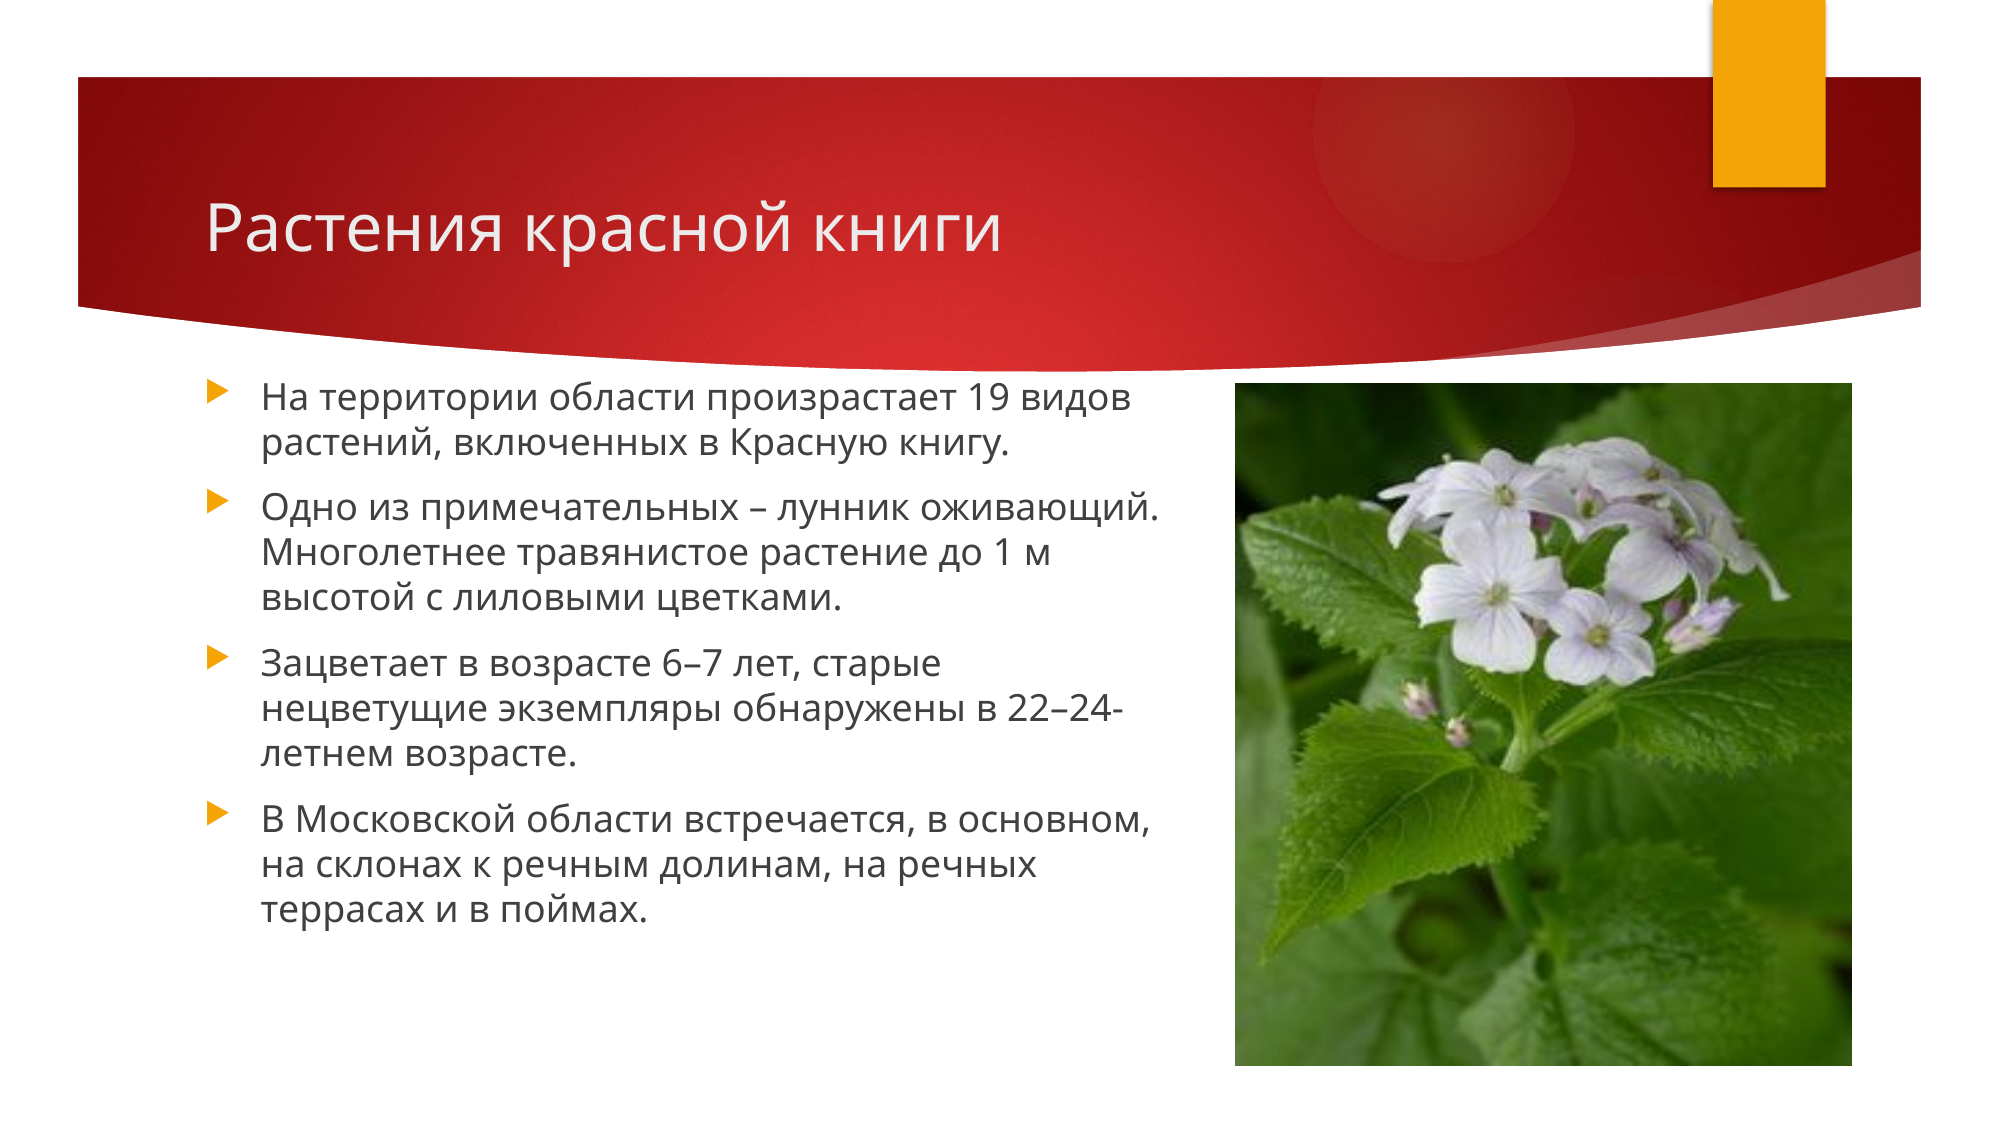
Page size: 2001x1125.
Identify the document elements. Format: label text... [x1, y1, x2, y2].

list На территории области произрастает 19 видов растений, включенных в Красную книгу. Одно из примечательных – лунник оживающий. Многолетнее травянистое растение до 1 м высотой с лиловыми цветками. Зацветает в возрасте 6–7 лет, старые нецветущие экземпляры обнаружены в 22–24-летнем возрасте. В Московской области встречается, в основном, на склонах к речным долинам, на речных террасах и в поймах. [189, 364, 1183, 1049]
picture [1234, 383, 1852, 1066]
title Растения красной книги [189, 214, 1627, 235]
